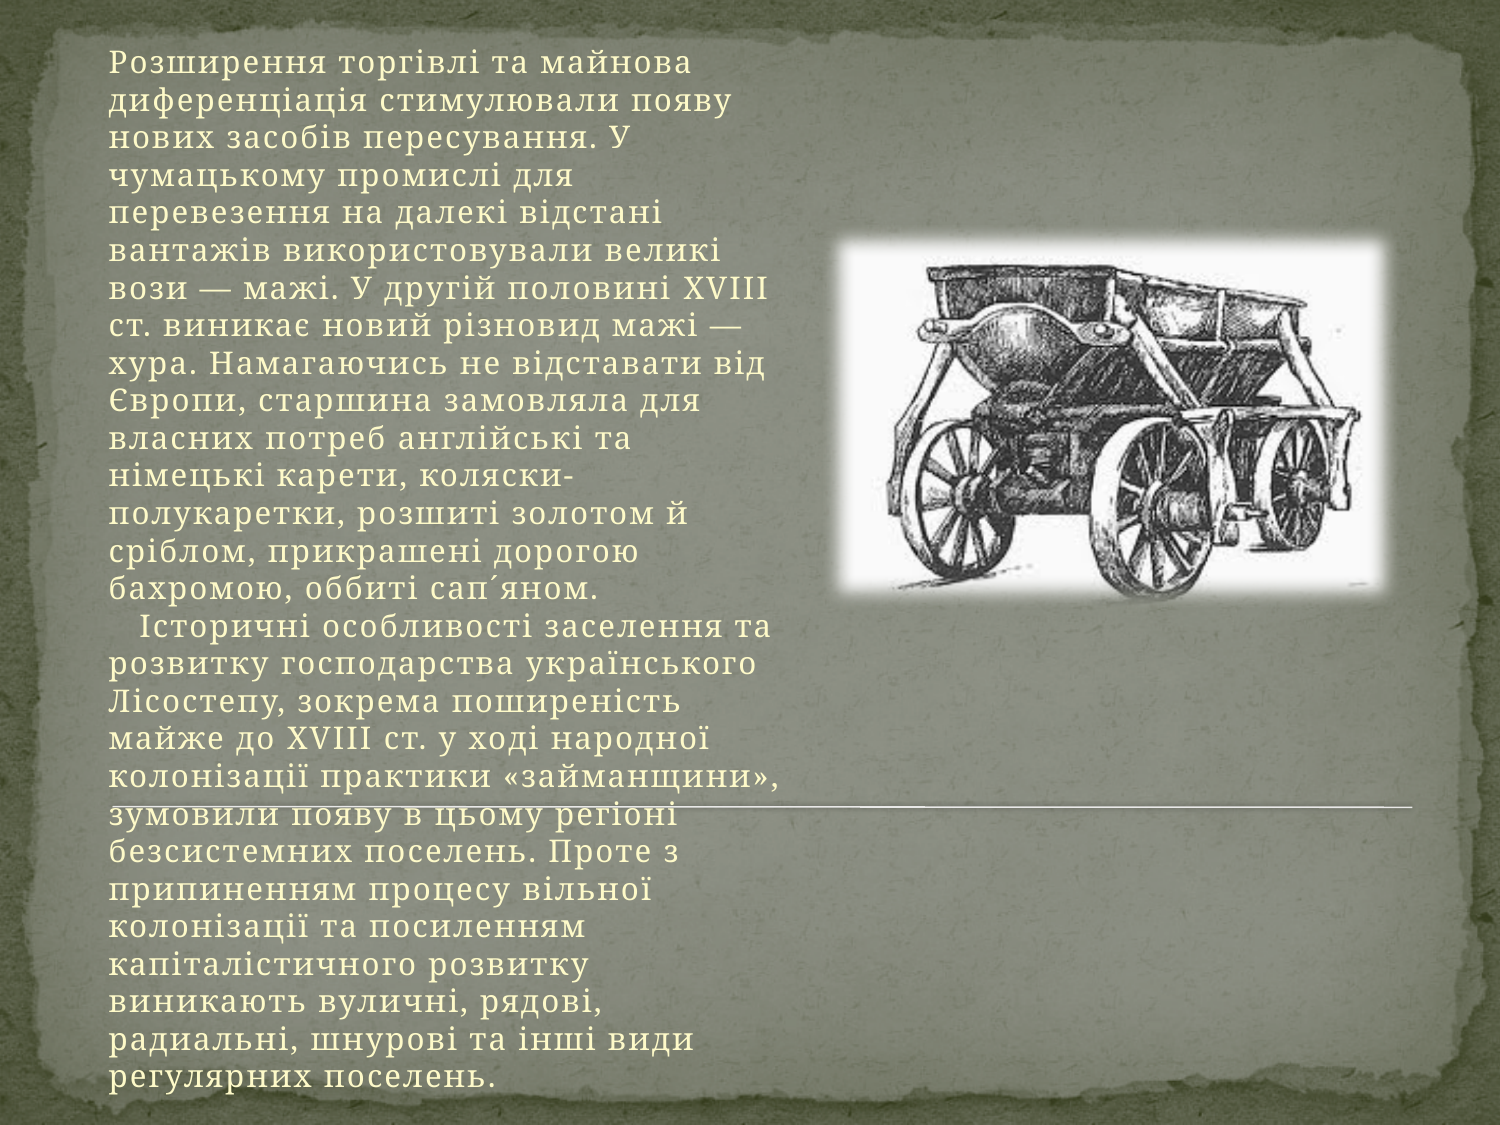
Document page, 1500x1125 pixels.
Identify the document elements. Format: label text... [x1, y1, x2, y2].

list Розширення торгівлі та майнова диференціація стимулювали появу нових засобів пересування. У чумацькому промислі для перевезення на далекі відстані вантажів використовували великі вози — мажі. У другій половині XVIII ст. виникає новий різновид мажі — хура. Намагаючись не відставати від Європи, старшина замовляла для власних потреб англійські та німецькі карети, коляски-полукаретки, розшиті золотом й сріблом, прикрашені дорогою бахромою, оббиті сап´яном. Історичні особливості заселення та розвитку господарства українського Лісостепу, зокрема поширеність майже до XVIII ст. у ході народної колонізації практики «займанщини», зумовили появу в цьому регіоні безсистемних поселень. Проте з припиненням процесу вільної колонізації та посиленням капіталістичного розвитку виникають вуличні, рядові, радиальні, шнурові та інші види регулярних поселень. [93, 35, 814, 1102]
picture [822, 224, 1401, 609]
